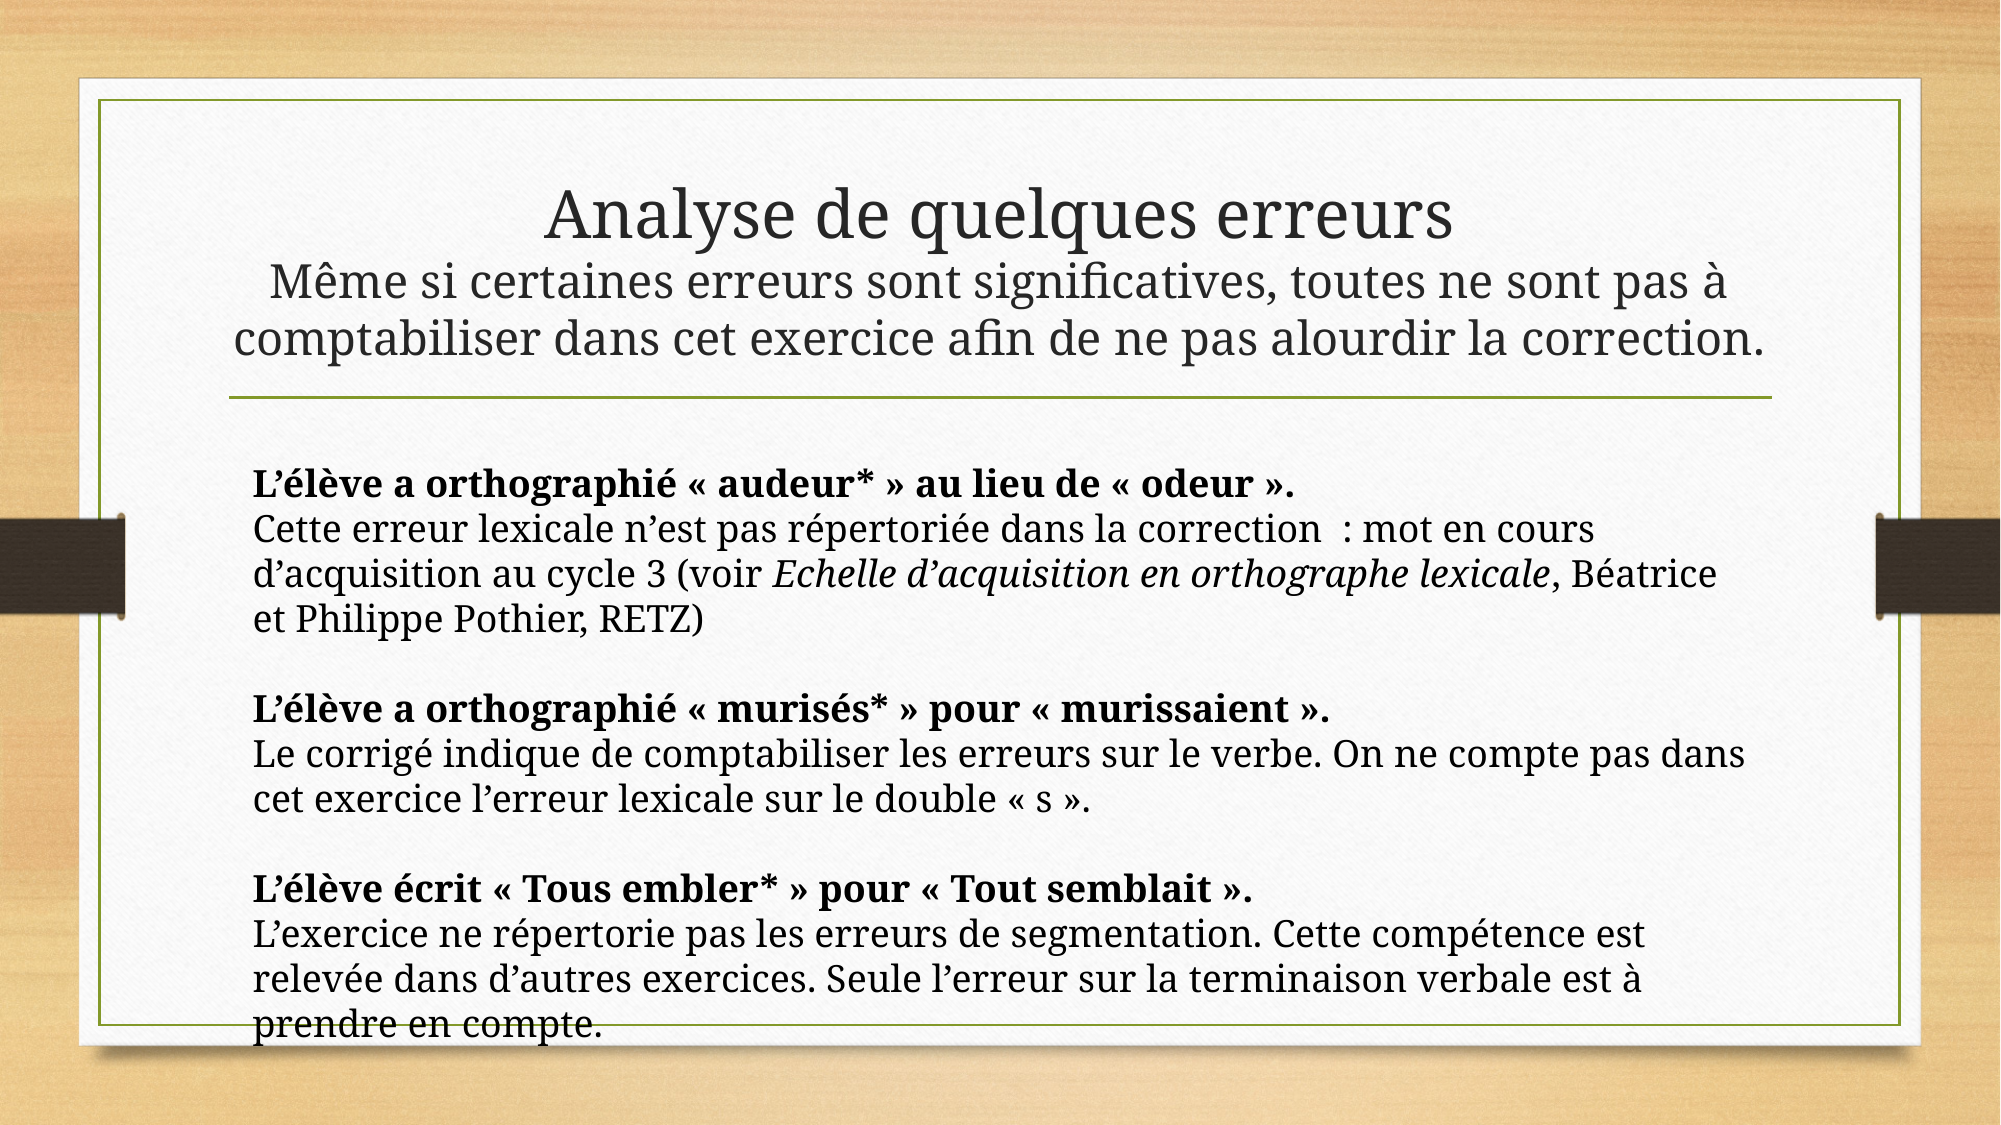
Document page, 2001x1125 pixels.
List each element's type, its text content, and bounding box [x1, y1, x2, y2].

picture [0, 0, 2001, 1125]
text_box L’élève a orthographié « audeur* » au lieu de « odeur ». Cette erreur lexicale n’est pas répertoriée dans la correction : mot en cours d’acquisition au cycle 3 (voir Echelle d’acquisition en orthographe lexicale, Béatrice et Philippe Pothier, RETZ) L’élève a orthographié « murisés* » pour « murissaient ». Le corrigé indique de comptabiliser les erreurs sur le verbe. On ne compte pas dans cet exercice l’erreur lexicale sur le double « s ». L’élève écrit « Tous embler* » pour « Tout semblait ». L’exercice ne répertorie pas les erreurs de segmentation. Cette compétence est relevée dans d’autres exercices. Seule l’erreur sur la terminaison verbale est à prendre en compte. [237, 452, 1763, 1052]
title Analyse de quelques erreurs Même si certaines erreurs sont significatives, toutes ne sont pas à comptabiliser dans cet exercice afin de ne pas alourdir la correction. [212, 161, 1788, 375]
